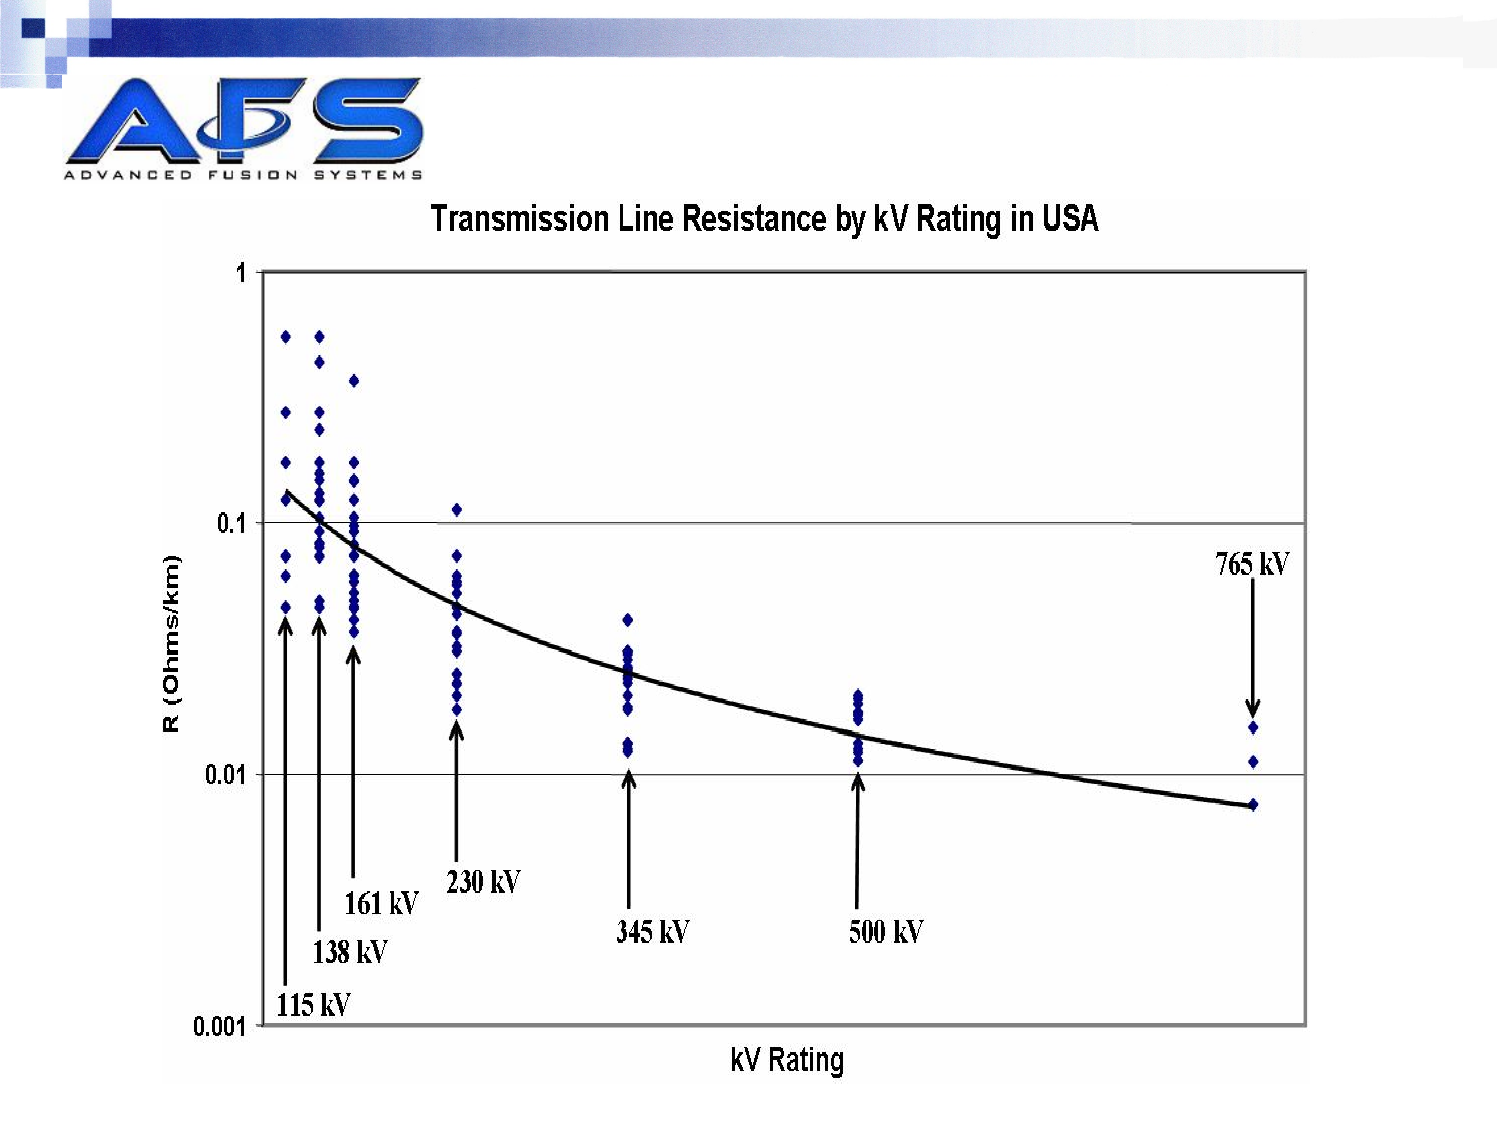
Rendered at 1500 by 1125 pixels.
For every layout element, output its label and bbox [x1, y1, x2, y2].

list [162, 199, 1311, 1084]
picture [0, 0, 1497, 184]
